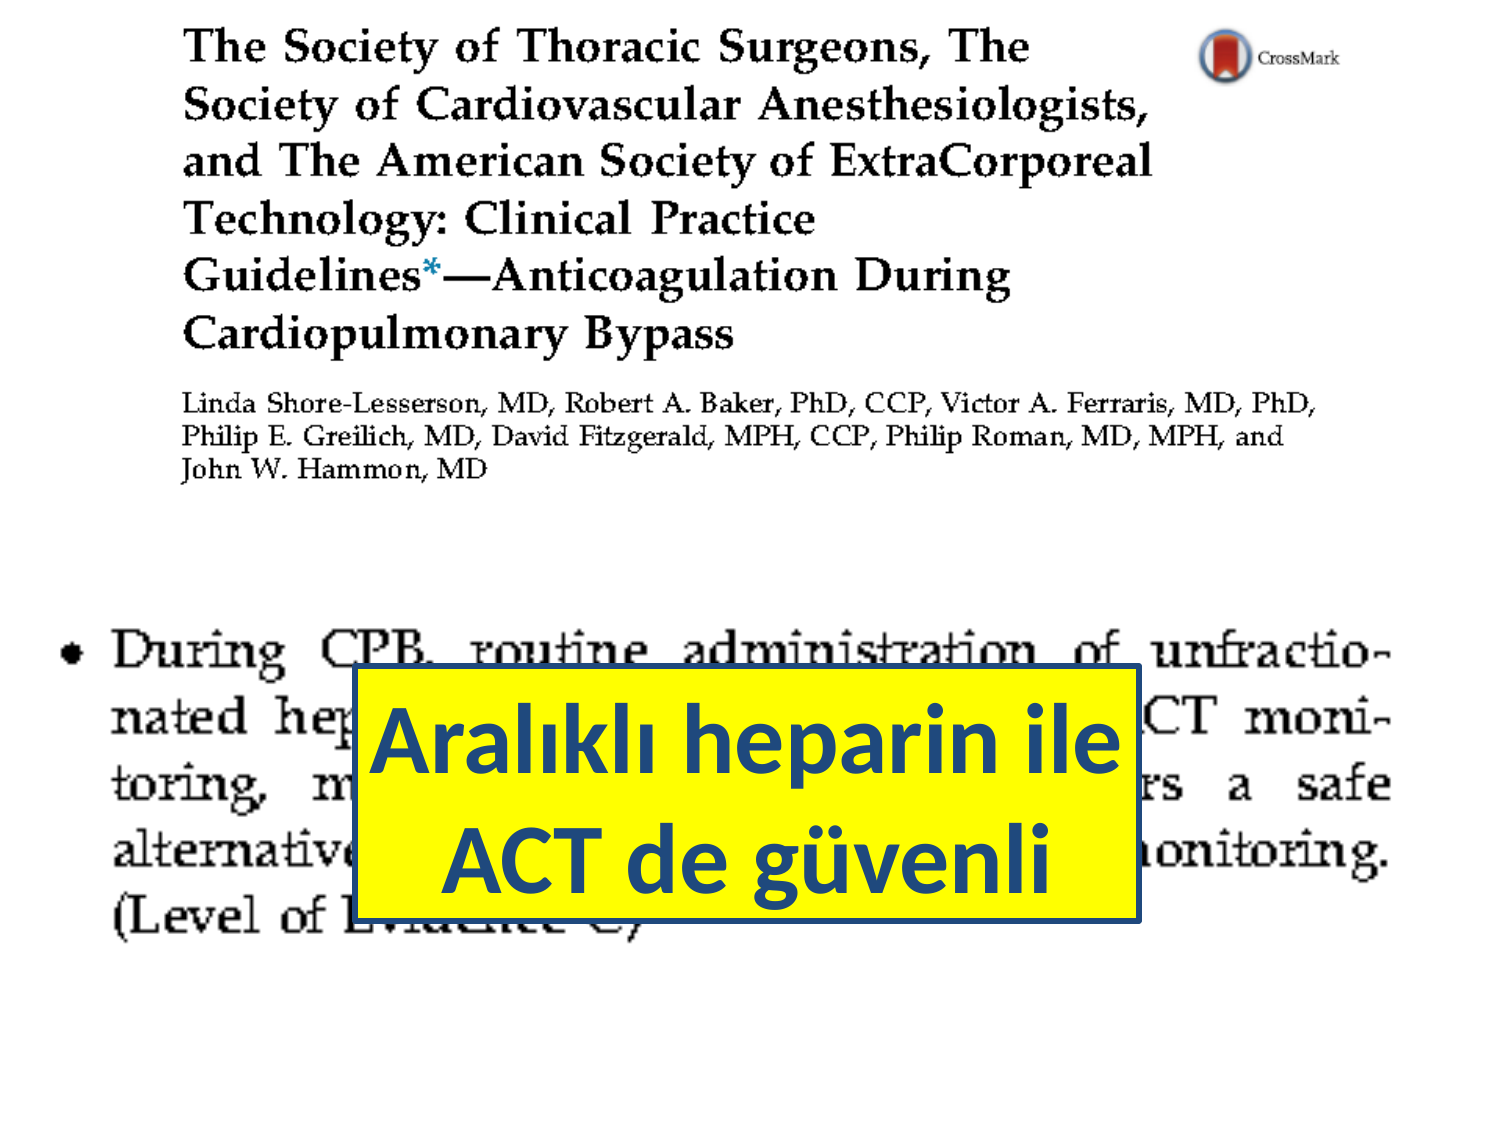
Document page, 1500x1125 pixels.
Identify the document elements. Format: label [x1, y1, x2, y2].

picture [37, 624, 1432, 975]
picture [159, 0, 1348, 488]
